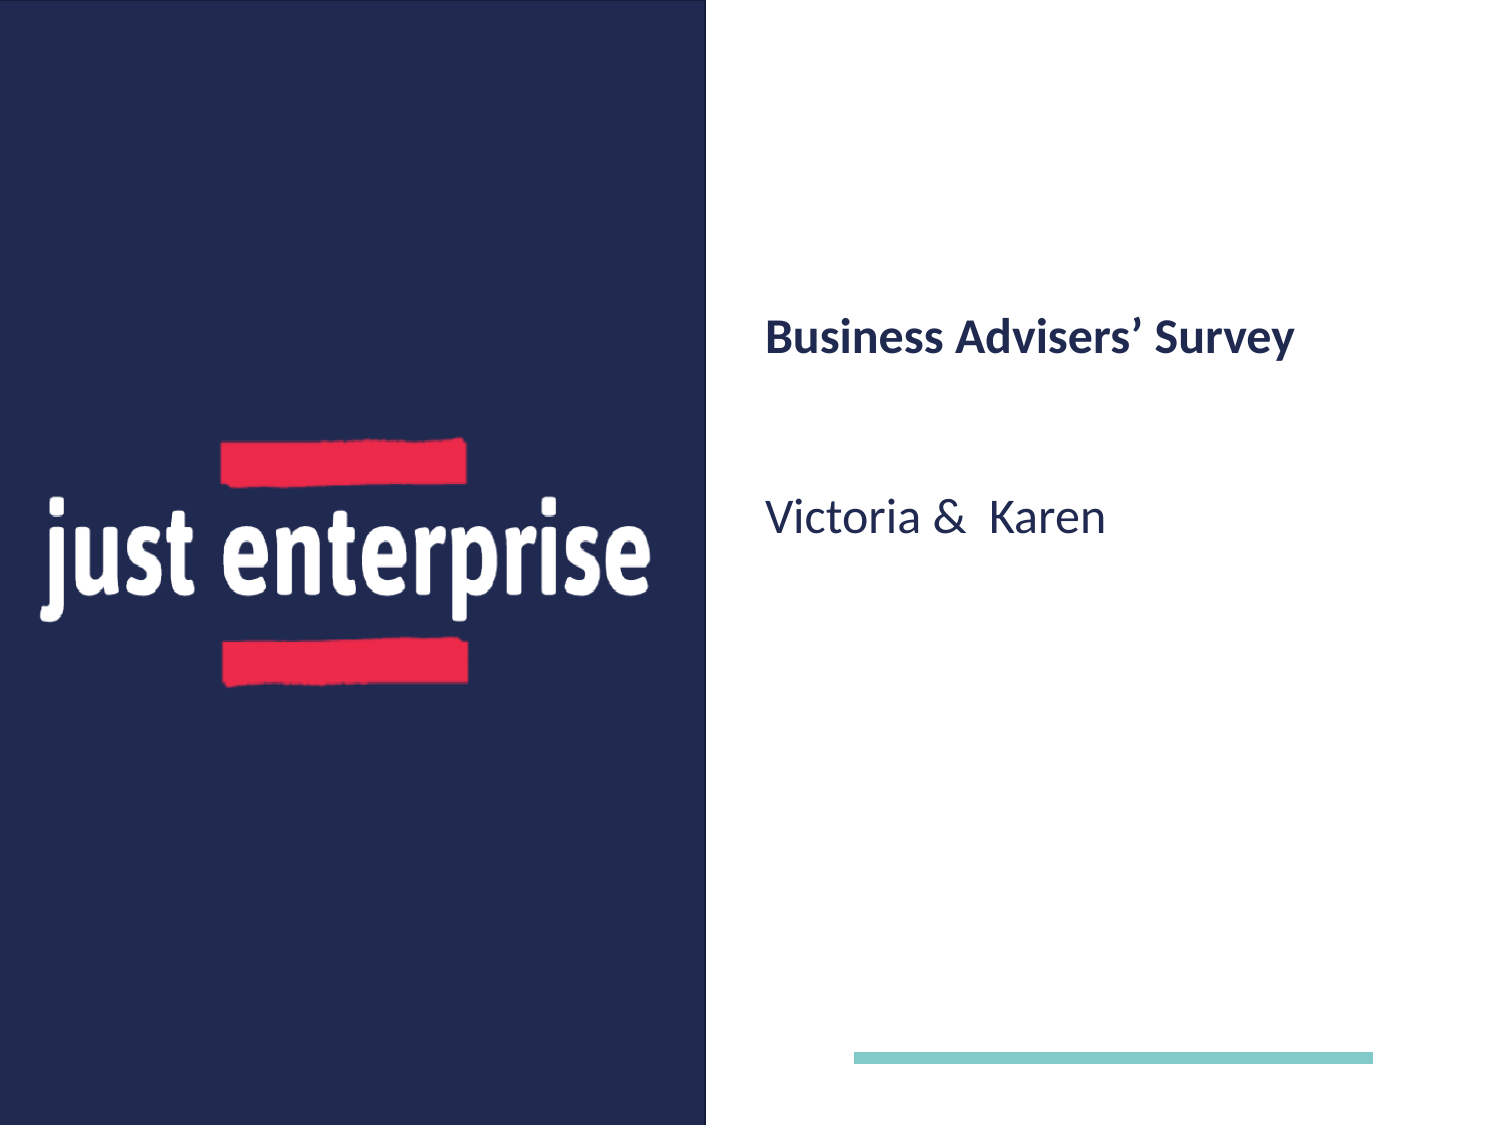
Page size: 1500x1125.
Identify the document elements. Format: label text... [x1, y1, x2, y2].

picture [0, 392, 727, 733]
list Business Advisers’ Survey Victoria & Karen [750, 231, 1500, 611]
